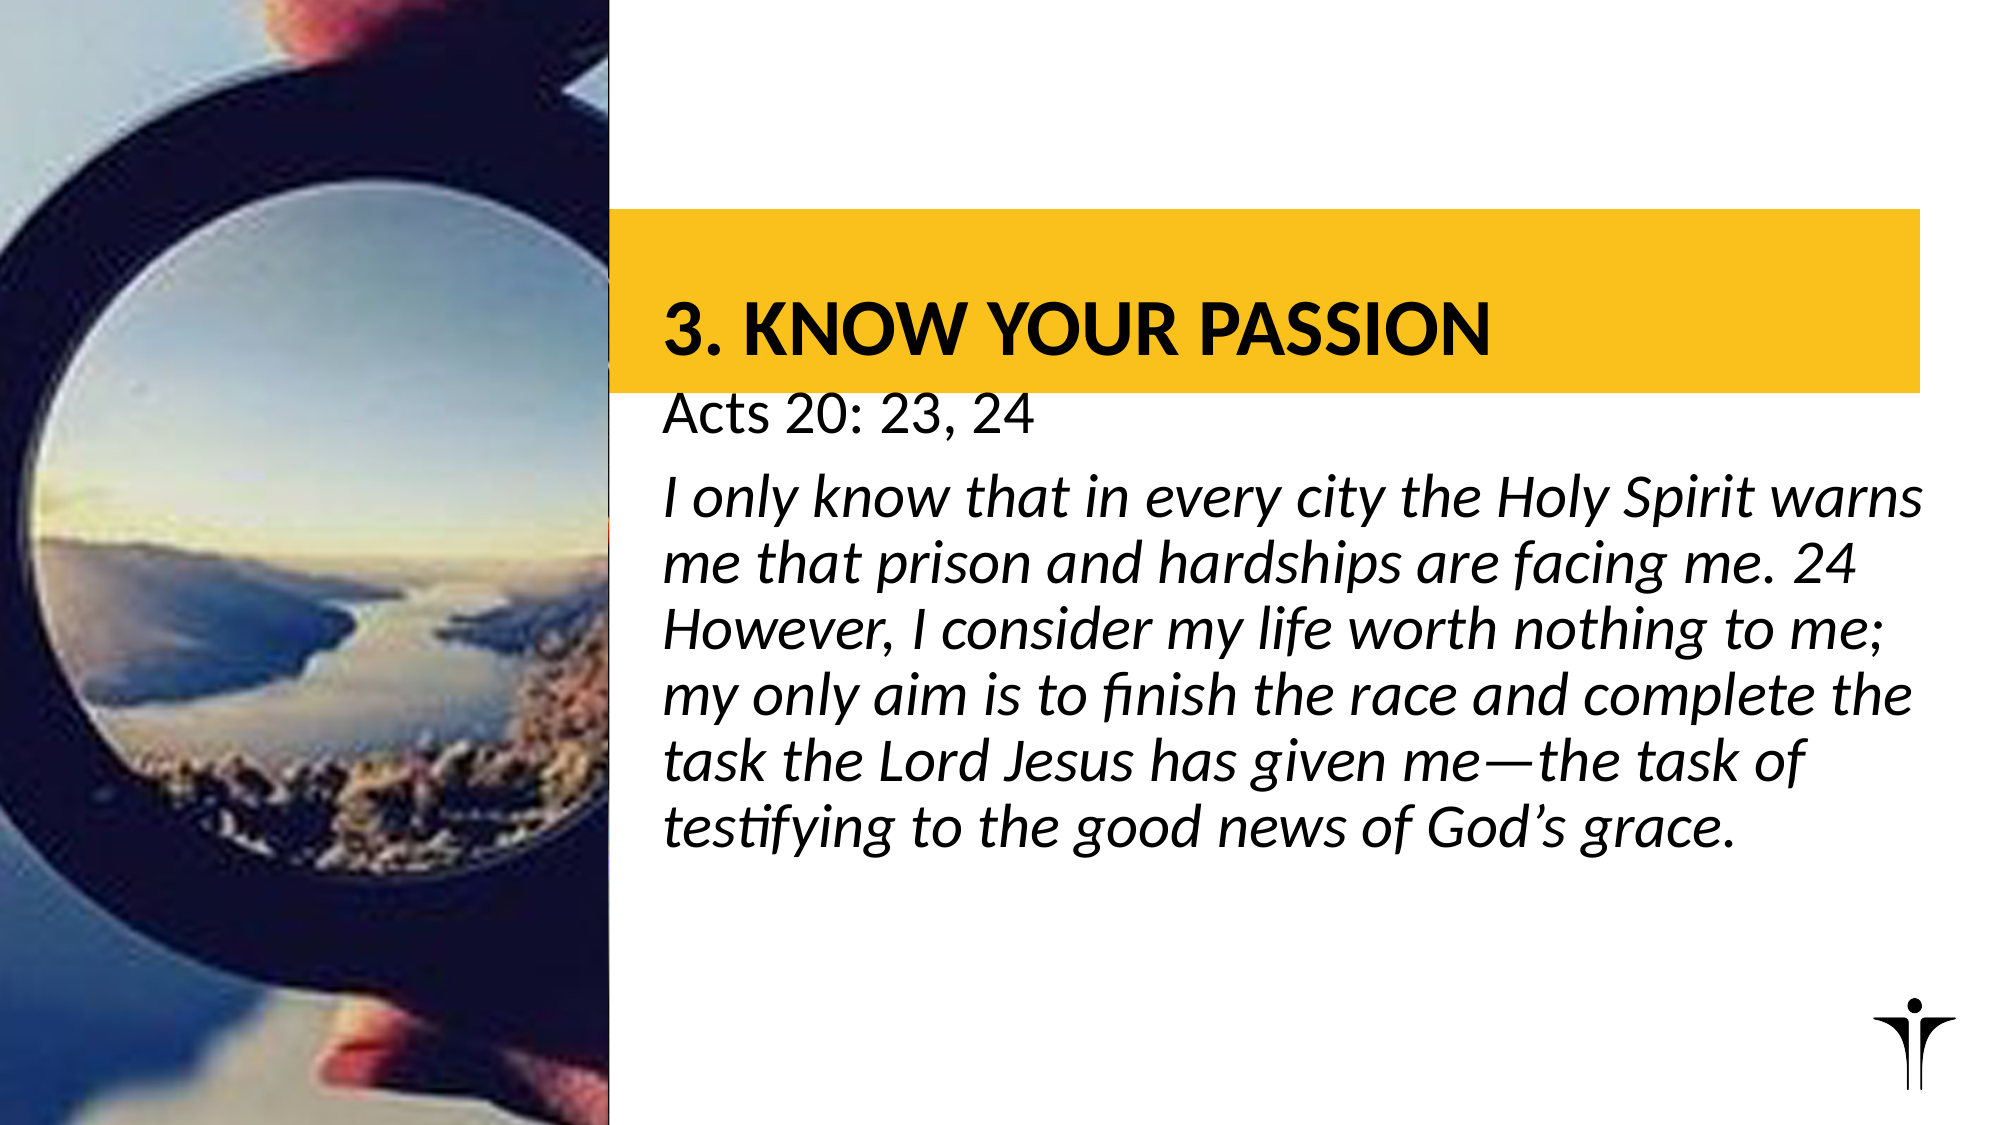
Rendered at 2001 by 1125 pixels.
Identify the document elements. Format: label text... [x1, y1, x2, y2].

text_box 3. KNOW YOUR PASSION Acts 20: 23, 24 I only know that in every city the Holy Spirit warns me that prison and hardships are facing me. 24 However, I consider my life worth nothing to me; my only aim is to finish the race and complete the task the Lord Jesus has given me—the task of testifying to the good news of God’s grace. [655, 291, 1966, 868]
picture [1860, 990, 1969, 1099]
picture [0, 0, 610, 1125]
text_box [610, 209, 1920, 394]
